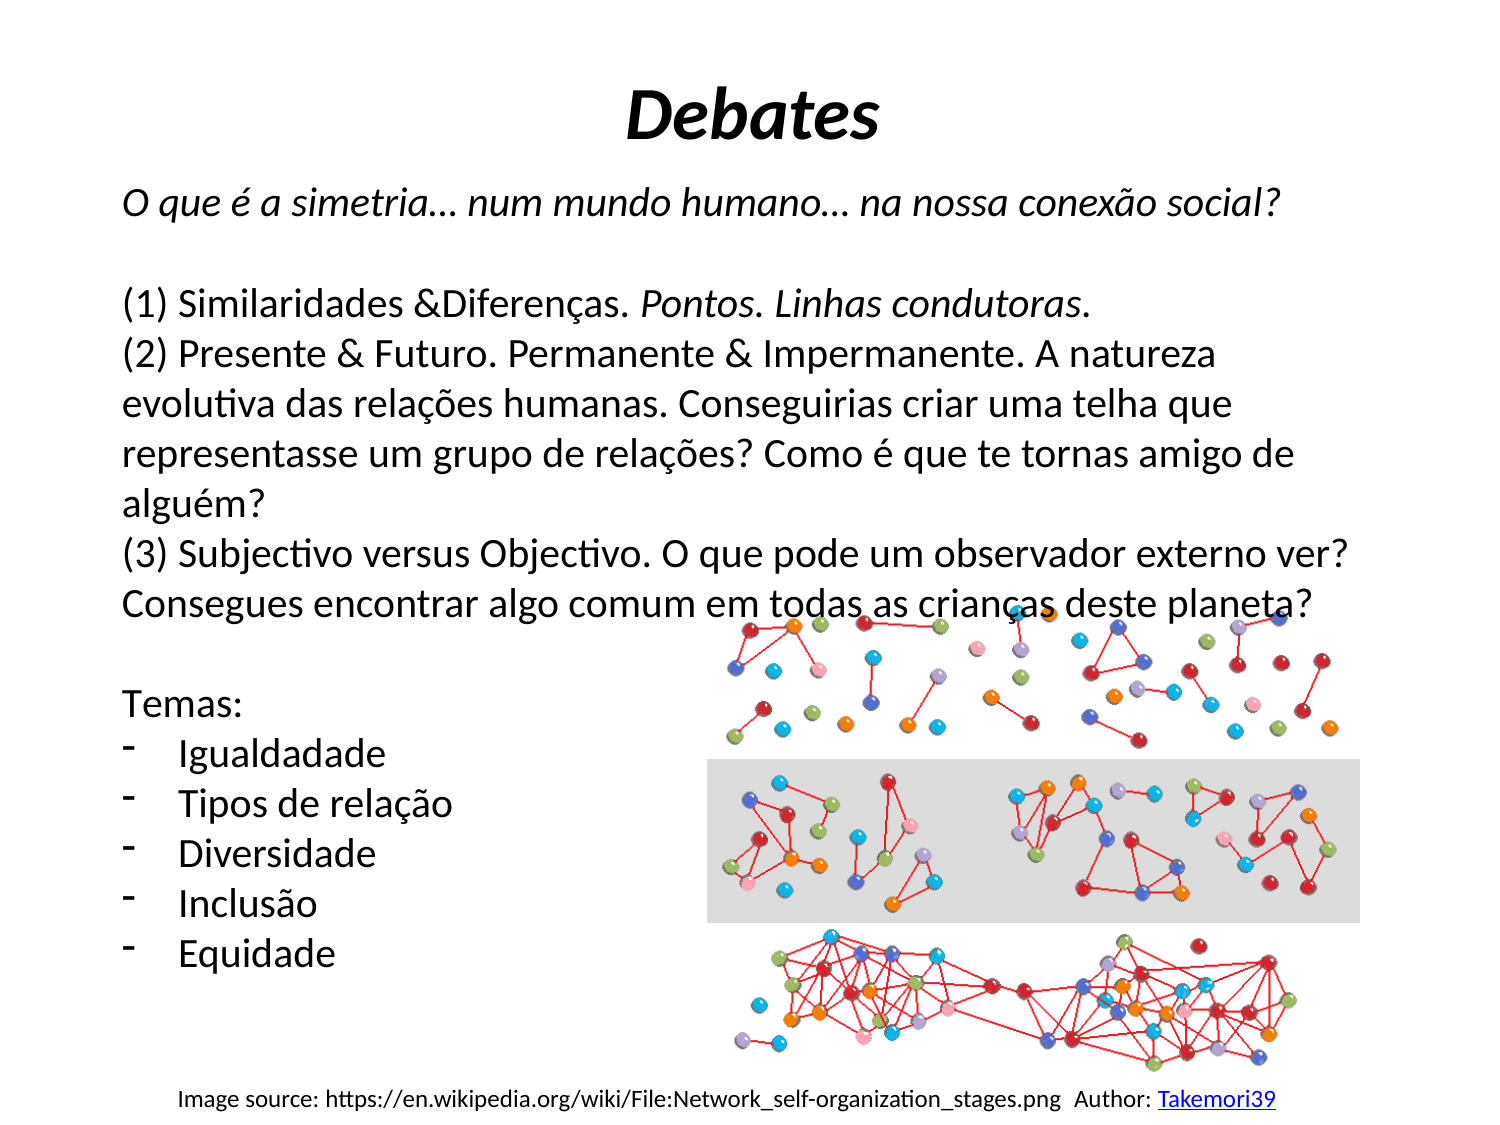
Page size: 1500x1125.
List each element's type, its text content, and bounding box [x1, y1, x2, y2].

text_box O que é a simetria… num mundo humano… na nossa conexão social? (1) Similaridades &Diferenças. Pontos. Linhas condutoras. (2) Presente & Futuro. Permanente & Impermanente. A natureza evolutiva das relações humanas. Conseguirias criar uma telha que representasse um grupo de relações? Como é que te tornas amigo de alguém? (3) Subjectivo versus Objectivo. O que pode um observador externo ver? Consegues encontrar algo comum em todas as crianças deste planeta? Temas: Igualdadade Tipos de relação Diversidade Inclusão Equidade [107, 167, 1368, 983]
text_box Debates [611, 56, 896, 162]
text_box Image source: https://en.wikipedia.org/wiki/File:Network_self-organization_stages.png Author: Takemori39 [85, 1074, 1368, 1120]
picture [707, 597, 1360, 1086]
